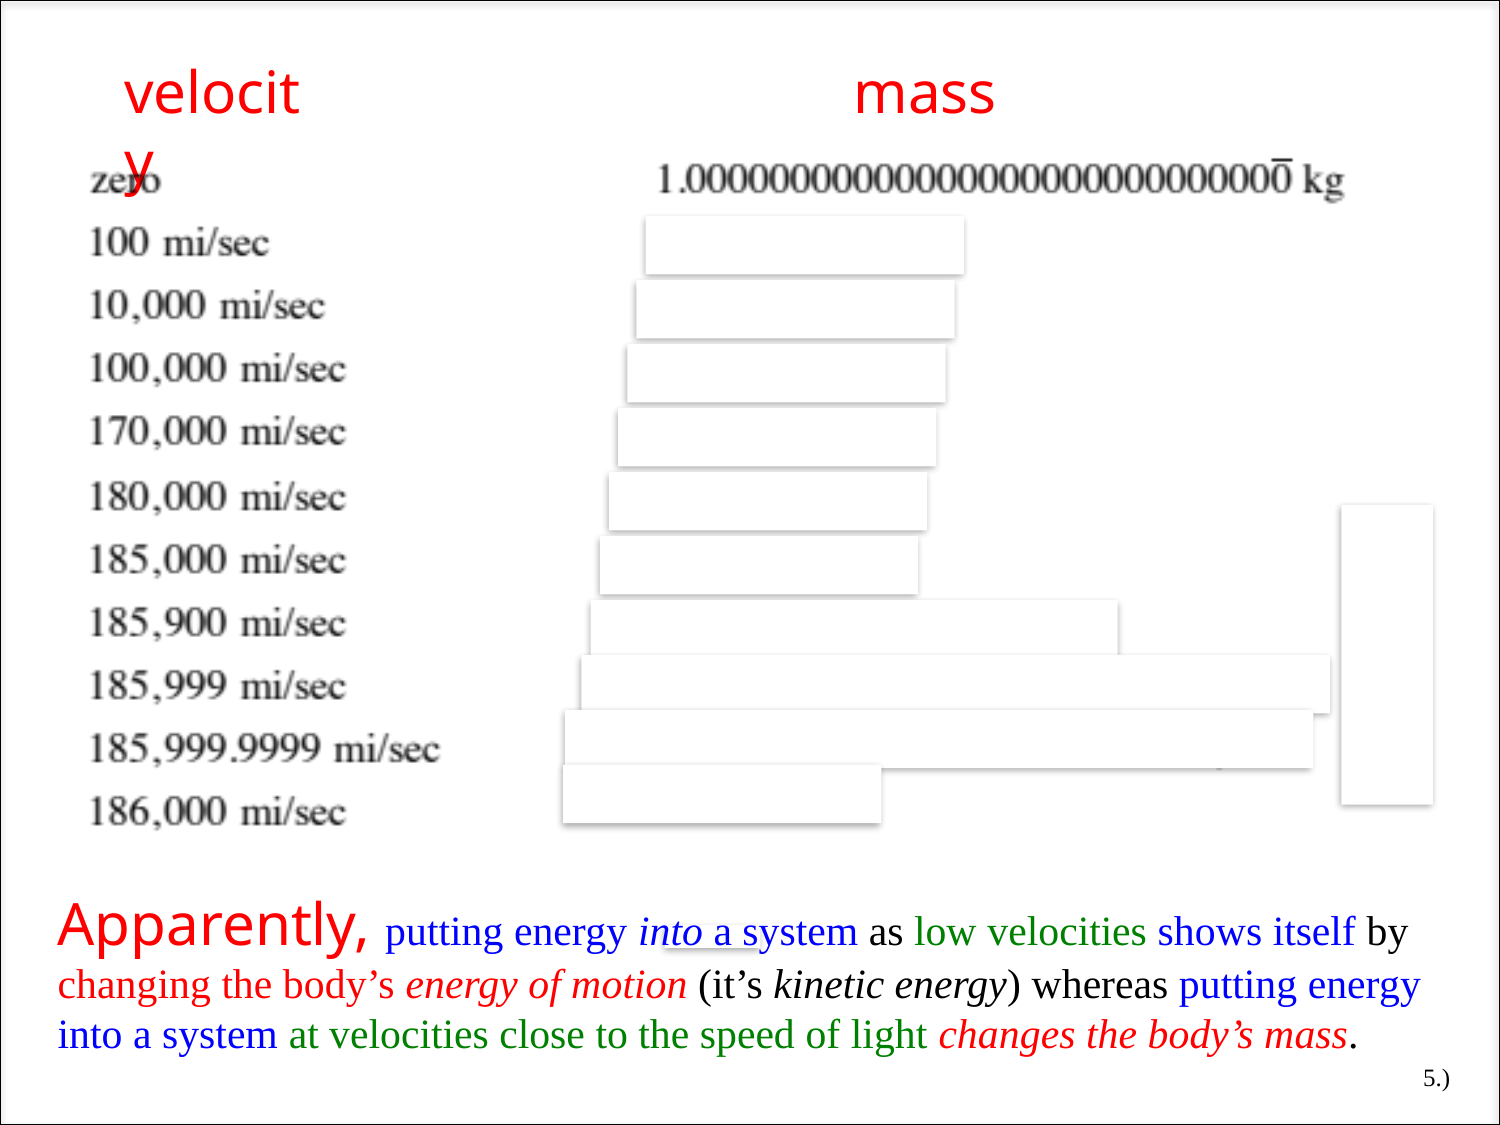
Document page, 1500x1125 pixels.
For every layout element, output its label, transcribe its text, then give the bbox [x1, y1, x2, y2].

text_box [86, 149, 1435, 835]
text_box Apparently, putting energy into a system as low velocities shows itself by changing the body’s energy of motion (it’s kinetic energy) whereas putting energy into a system at velocities close to the speed of light changes the body’s mass. [42, 879, 1461, 1065]
text_box mass [838, 48, 1071, 133]
text_box 5.) [1408, 1054, 1482, 1099]
text_box [0, 0, 1500, 1125]
